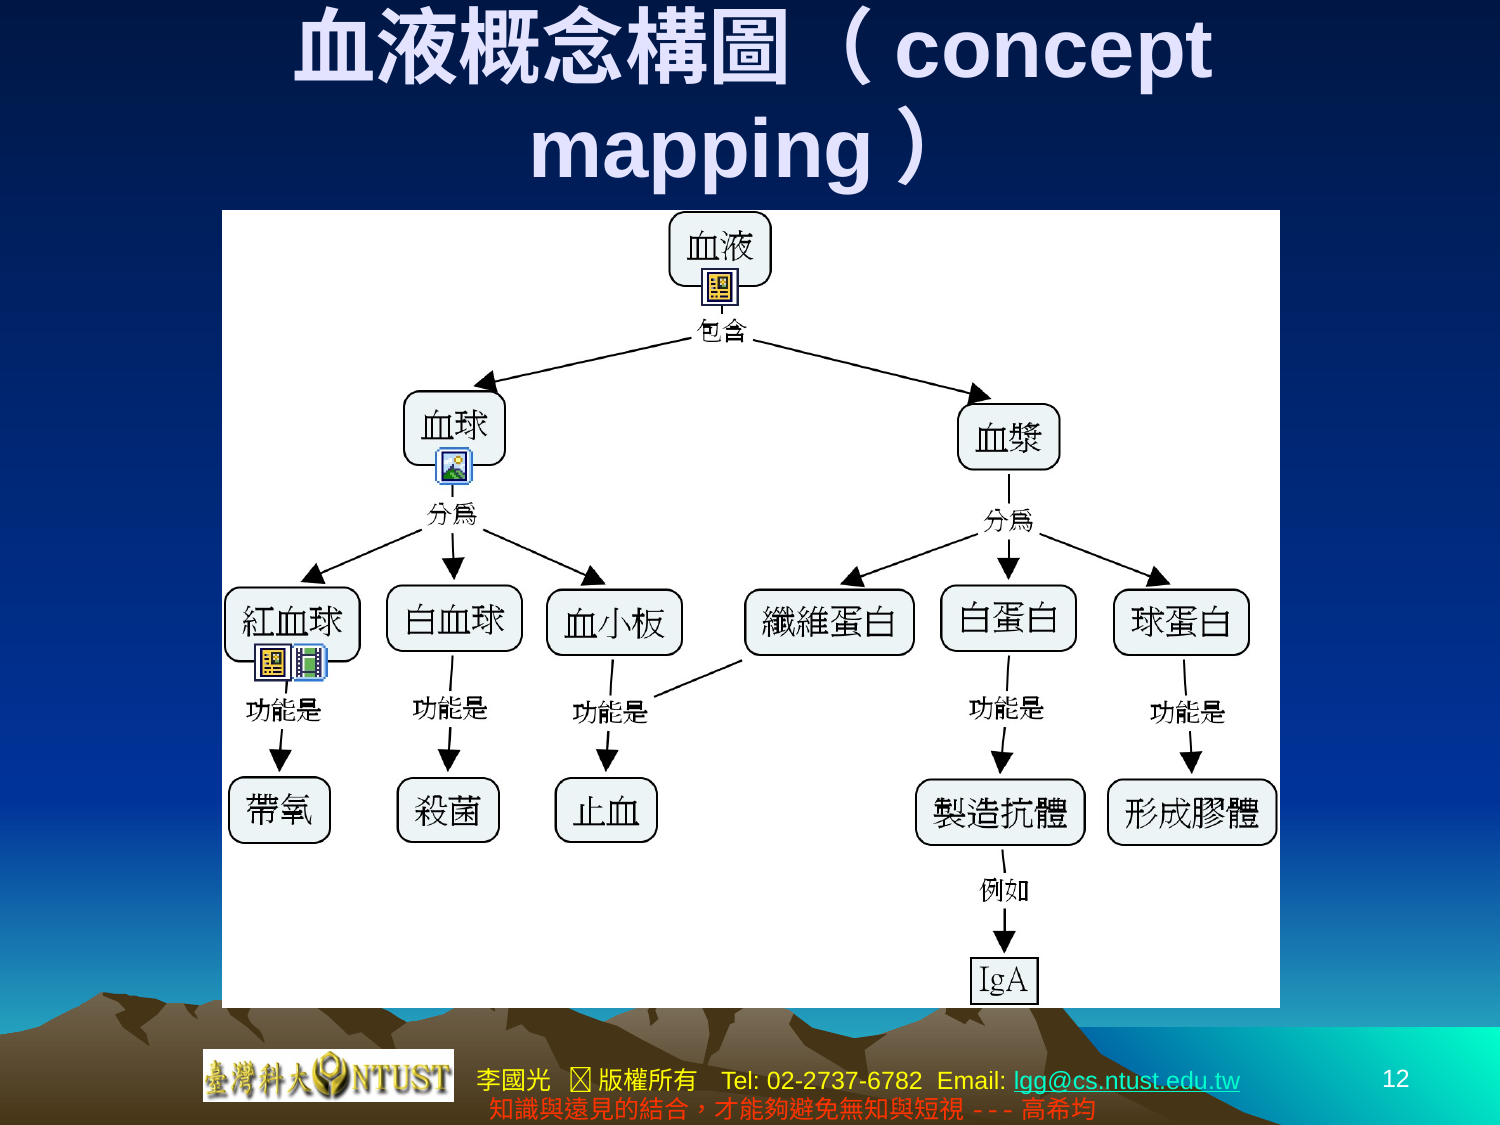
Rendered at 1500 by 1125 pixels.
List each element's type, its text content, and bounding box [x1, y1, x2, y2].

title 血液概念構圖（concept mapping） [77, 0, 1429, 188]
slide_number 12 [1074, 1024, 1426, 1101]
picture [222, 210, 1281, 1008]
picture [203, 1049, 454, 1102]
